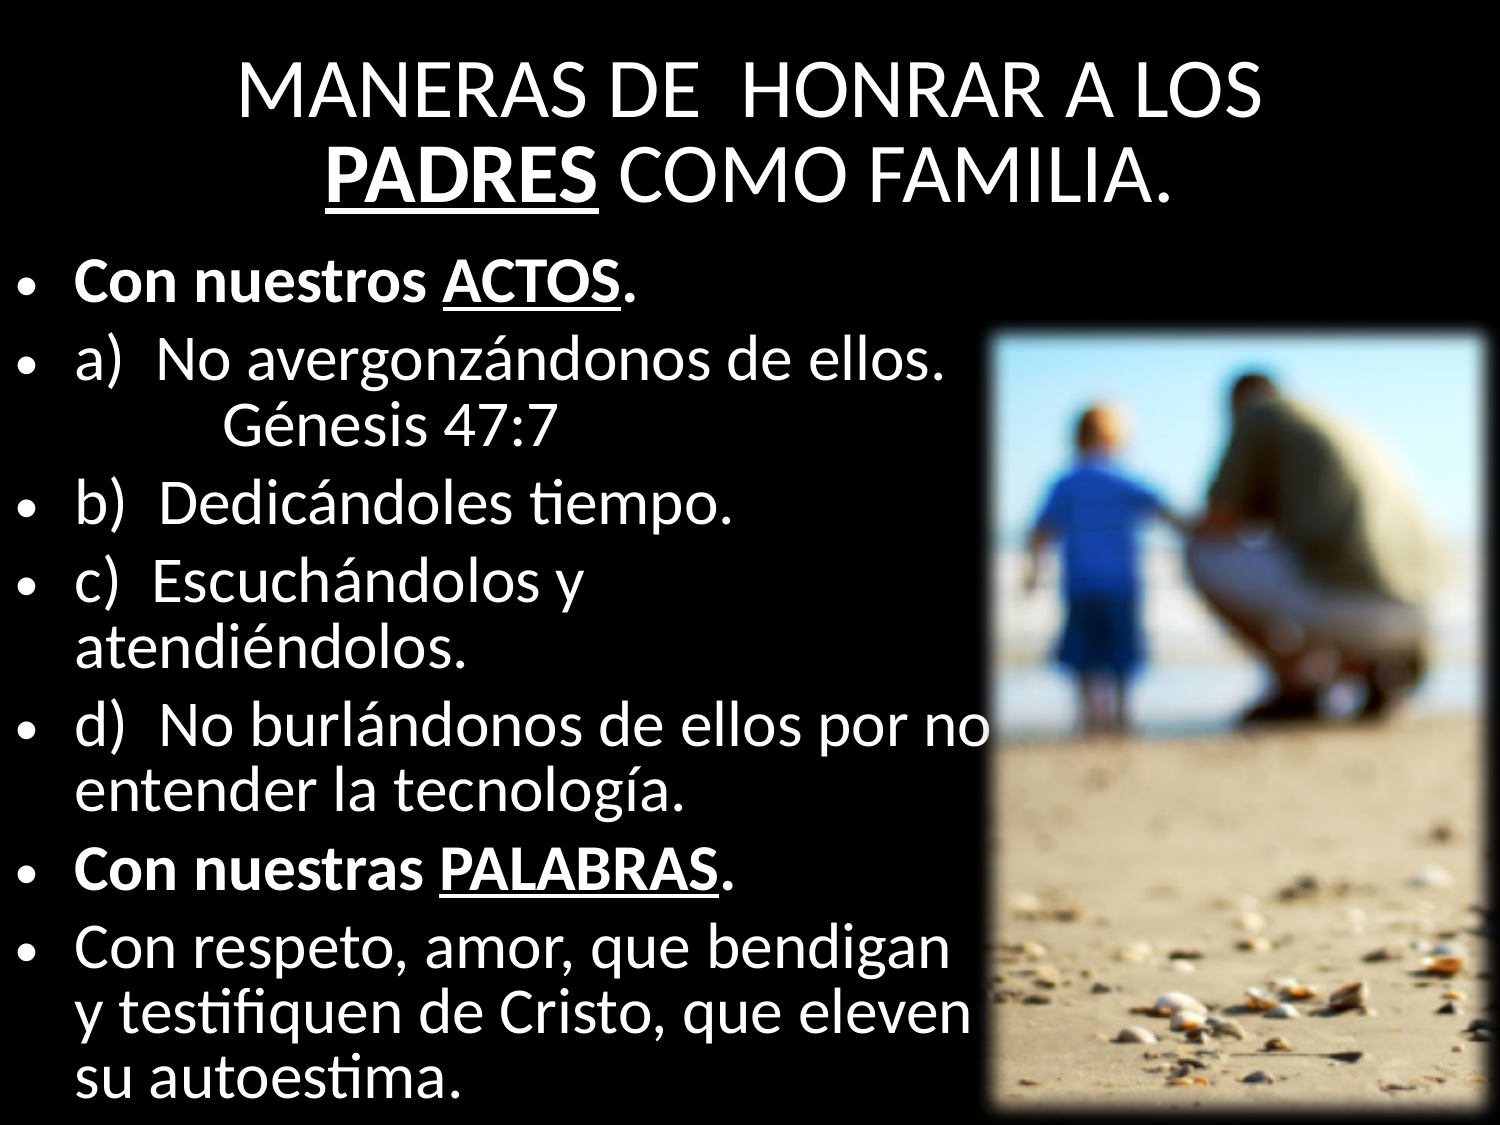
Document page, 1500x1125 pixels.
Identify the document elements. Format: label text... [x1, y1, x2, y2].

picture [974, 316, 1500, 1125]
list Con nuestros ACTOS. a) No avergonzándonos de ellos. Génesis 47:7 b) Dedicándoles tiempo. c) Escuchándolos y atendiéndolos. d) No burlándonos de ellos por no entender la tecnología. Con nuestras PALABRAS. Con respeto, amor, que bendigan y testifiquen de Cristo, que eleven su autoestima. [0, 246, 1008, 1125]
title MANERAS DE HONRAR A LOS PADRES COMO FAMILIA. [75, 45, 1425, 233]
